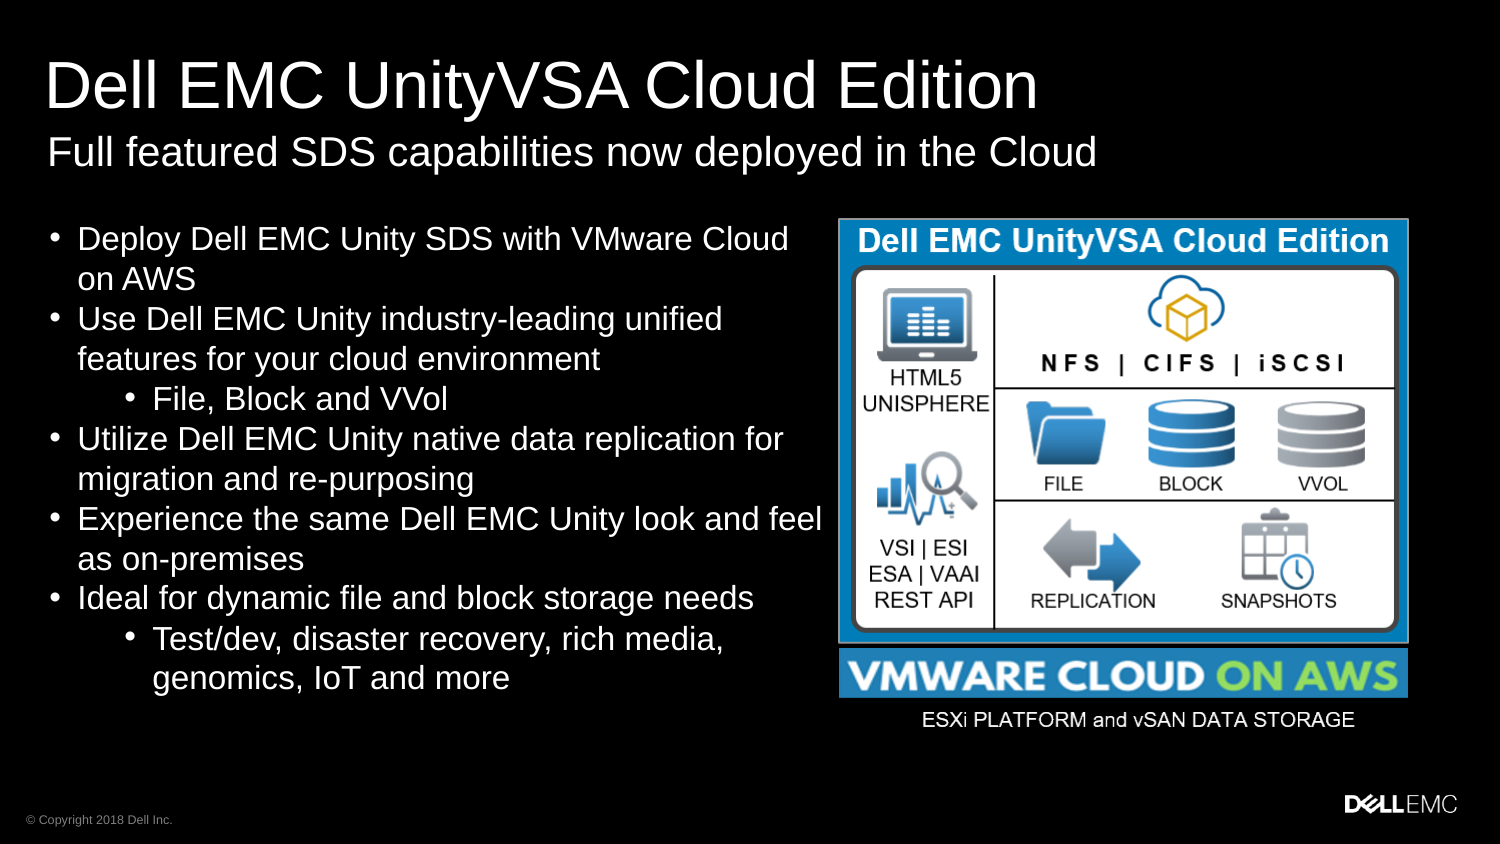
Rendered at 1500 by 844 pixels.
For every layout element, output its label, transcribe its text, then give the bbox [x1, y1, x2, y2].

picture [837, 209, 1410, 745]
text_box Deploy Dell EMC Unity SDS with VMware Cloud on AWS Use Dell EMC Unity industry-leading unified features for your cloud environment File, Block and VVol Utilize Dell EMC Unity native data replication for migration and re-purposing Experience the same Dell EMC Unity look and feel as on-premises Ideal for dynamic file and block storage needs Test/dev, disaster recovery, rich media, genomics, IoT and more [34, 210, 834, 704]
picture [1345, 793, 1457, 814]
title Dell EMC UnityVSA Cloud Edition [44, 43, 1350, 122]
text_box Full featured SDS capabilities now deployed in the Cloud [32, 116, 1190, 182]
